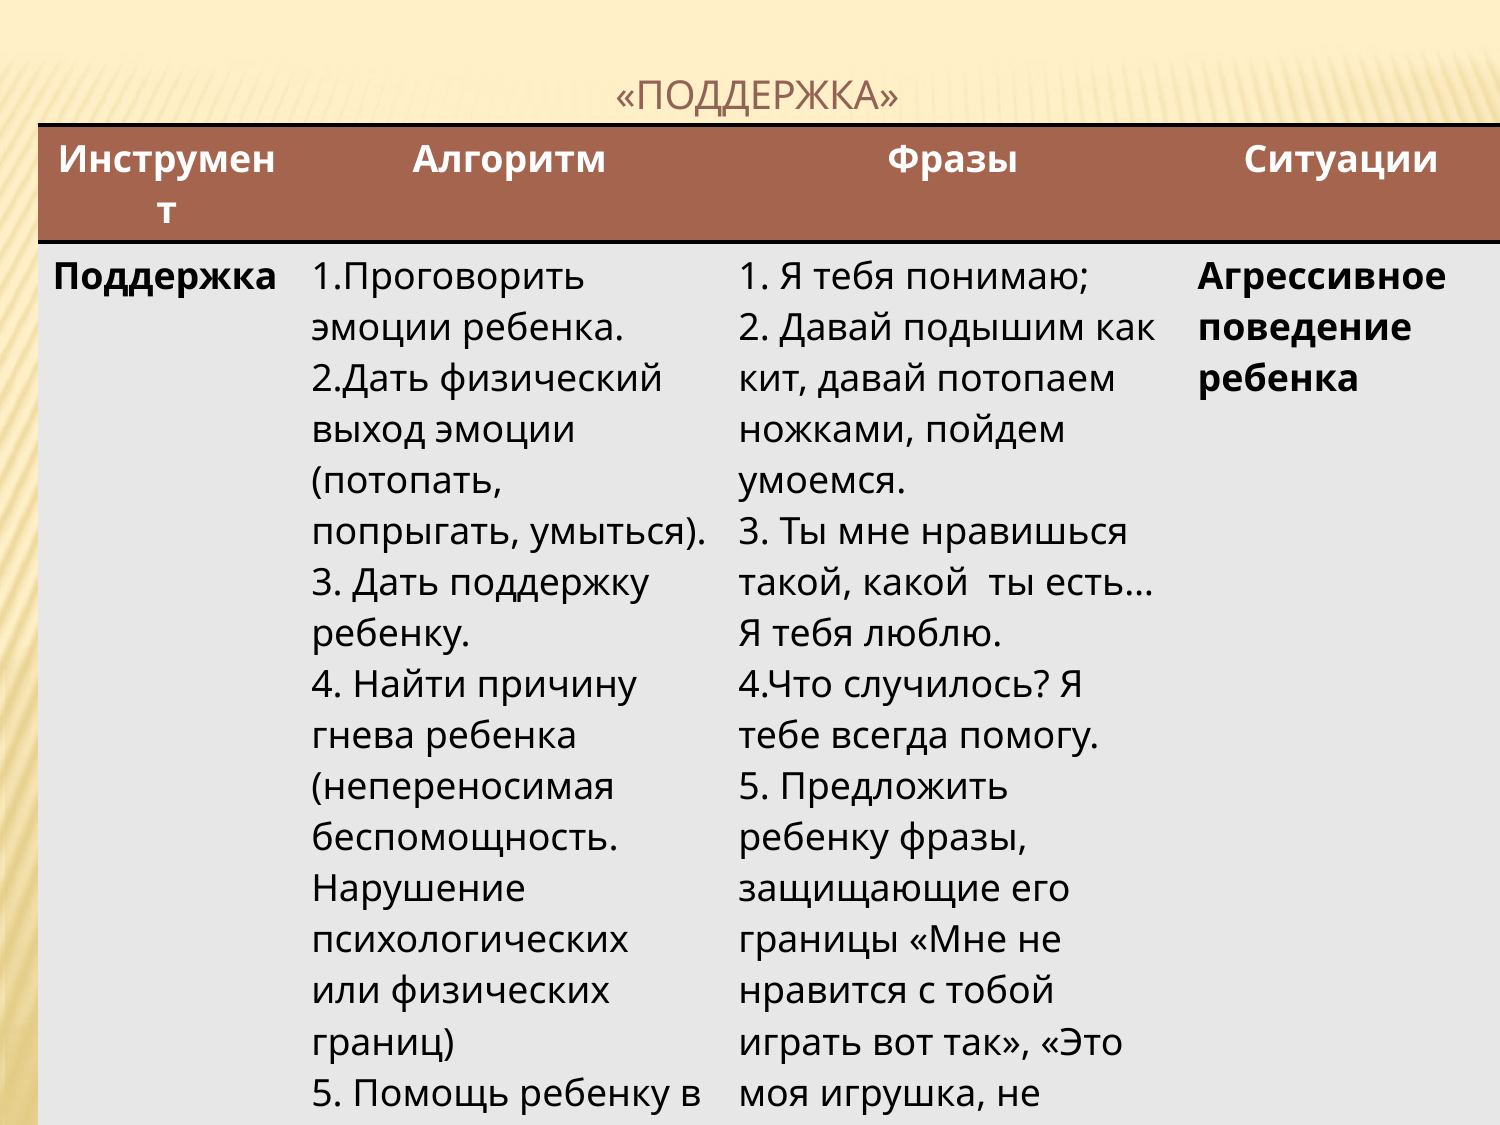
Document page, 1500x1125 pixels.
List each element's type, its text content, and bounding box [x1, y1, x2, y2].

table_cell Агрессивное поведение ребенка [1183, 244, 1500, 1125]
table_cell Поддержка [38, 244, 296, 1125]
table_header Инструмент [38, 127, 296, 240]
table_header Ситуации [1183, 127, 1500, 240]
table_header Алгоритм [296, 127, 723, 240]
table_cell 1.Проговорить эмоции ребенка. 2.Дать физический выход эмоции (потопать, попрыгать, умыться). 3. Дать поддержку ребенку. 4. Найти причину гнева ребенка (непереносимая беспомощность. Нарушение психологических или физических границ) 5. Помощь ребенку в защите своих границ. 6. Договориться с ребенком. [296, 244, 723, 1125]
table_cell 1. Я тебя понимаю; 2. Давай подышим как кит, давай потопаем ножками, пойдем умоемся. 3. Ты мне нравишься такой, какой ты есть… Я тебя люблю. 4.Что случилось? Я тебе всегда помогу. 5. Предложить ребенку фразы, защищающие его границы «Мне не нравится с тобой играть вот так», «Это моя игрушка, не трогай ее пожалуйста» 6. Я рада, что ты принял решение. [723, 244, 1183, 1125]
table_header Фразы [723, 127, 1183, 240]
title «поддержка» [50, 62, 1475, 123]
